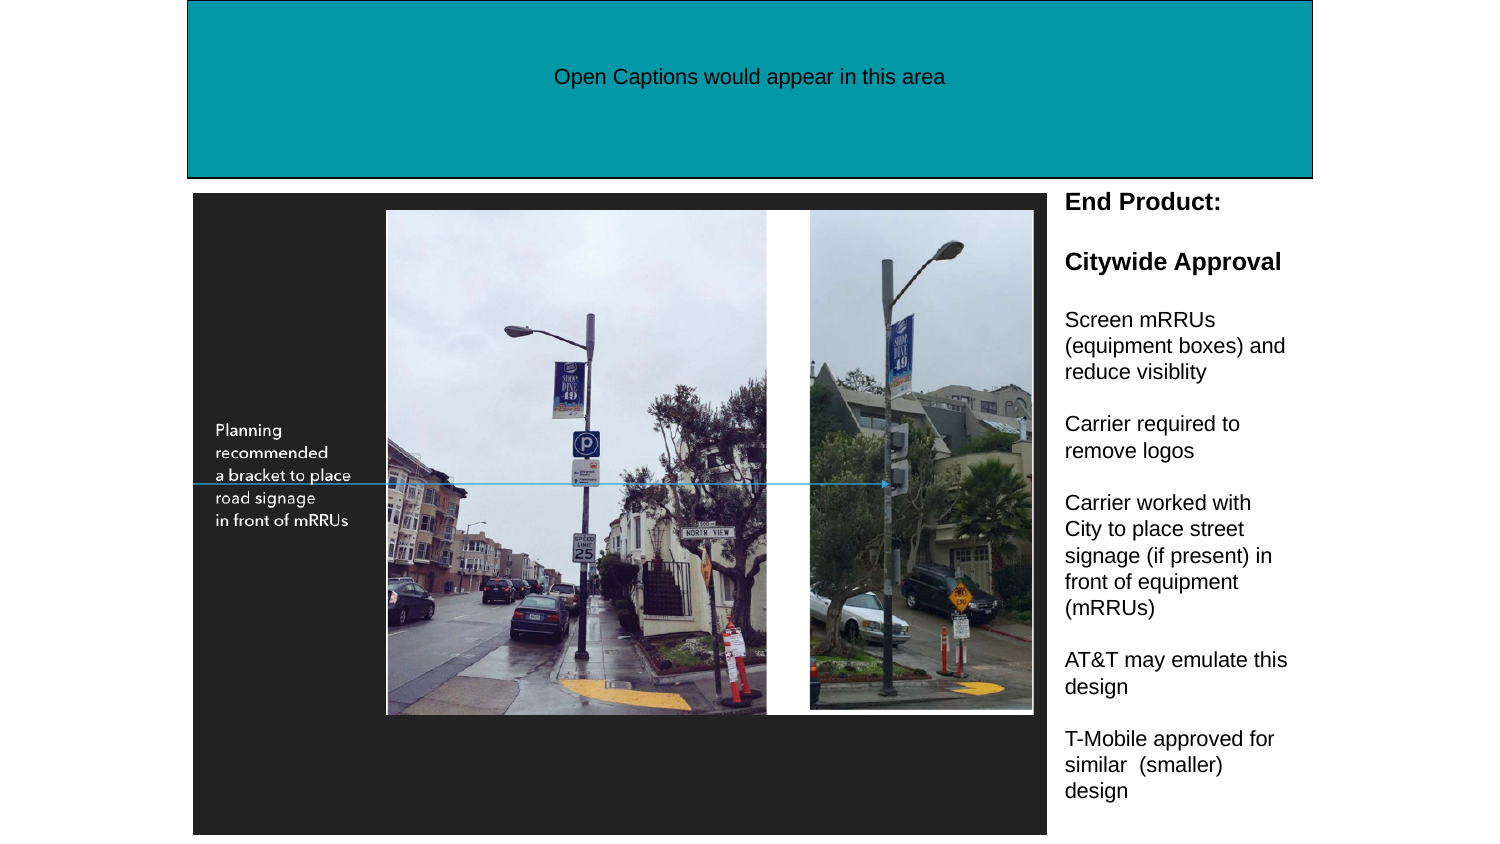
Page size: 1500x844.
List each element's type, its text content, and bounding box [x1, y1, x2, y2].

picture [192, 193, 1048, 835]
text_box Open Captions would appear in this area [187, 0, 1313, 178]
text_box End Product: Citywide Approval Screen mRRUs (equipment boxes) and reduce visiblity Carrier required to remove logos Carrier worked with City to place street signage (if present) in front of equipment (mRRUs) AT&T may emulate this design T-Mobile approved for similar (smaller) design [1049, 178, 1303, 811]
